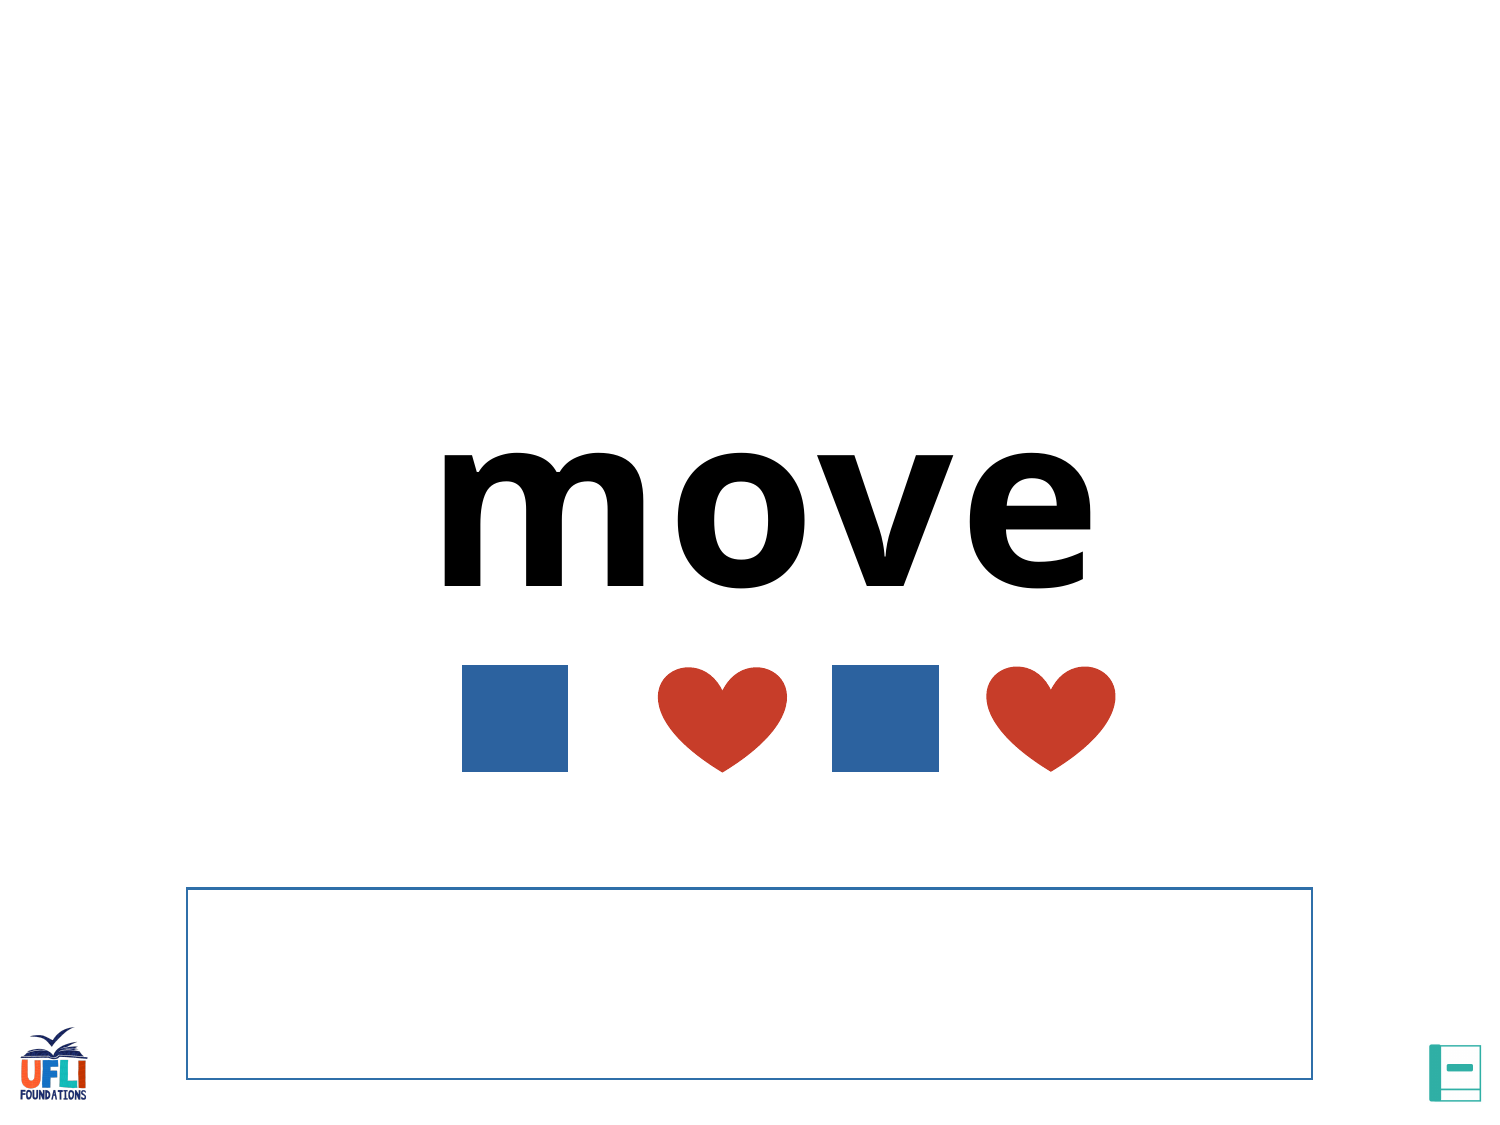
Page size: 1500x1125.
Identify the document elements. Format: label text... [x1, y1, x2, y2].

text_box [657, 667, 788, 773]
text_box [986, 666, 1116, 772]
picture [1427, 1043, 1484, 1104]
text_box move [13, 338, 1500, 642]
text_box [462, 665, 568, 772]
picture [16, 1027, 90, 1103]
text_box [186, 887, 1313, 1080]
text_box [832, 665, 939, 772]
